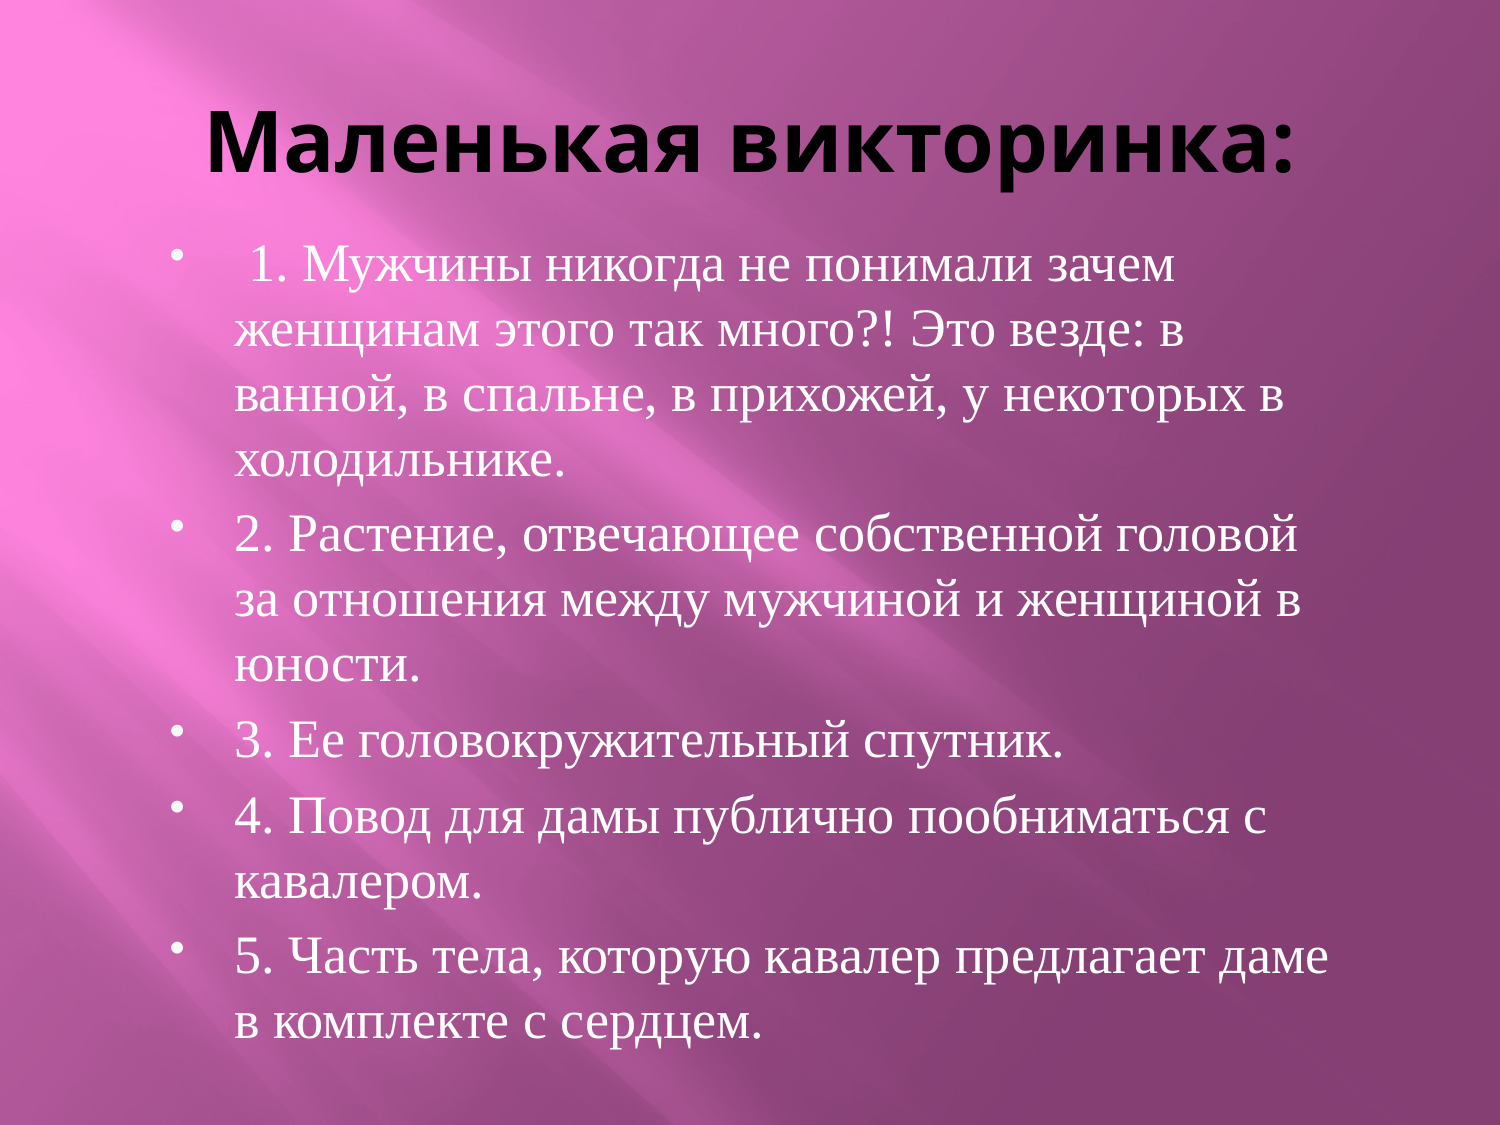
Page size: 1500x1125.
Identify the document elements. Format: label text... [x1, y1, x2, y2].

title Маленькая викторинка: [75, 45, 1425, 233]
list 1. Мужчины никогда не понимали зачем женщинам этого так много?! Это везде: в ванной, в спальне, в прихожей, у некоторых в холодильнике. 2. Растение, отвечающее собственной головой за отношения между мужчиной и женщиной в юности. 3. Ее головокружительный спутник. 4. Повод для дамы публично пообниматься с кавалером. 5. Часть тела, которую кавалер предлагает даме в комплекте с сердцем. [135, 219, 1359, 1059]
